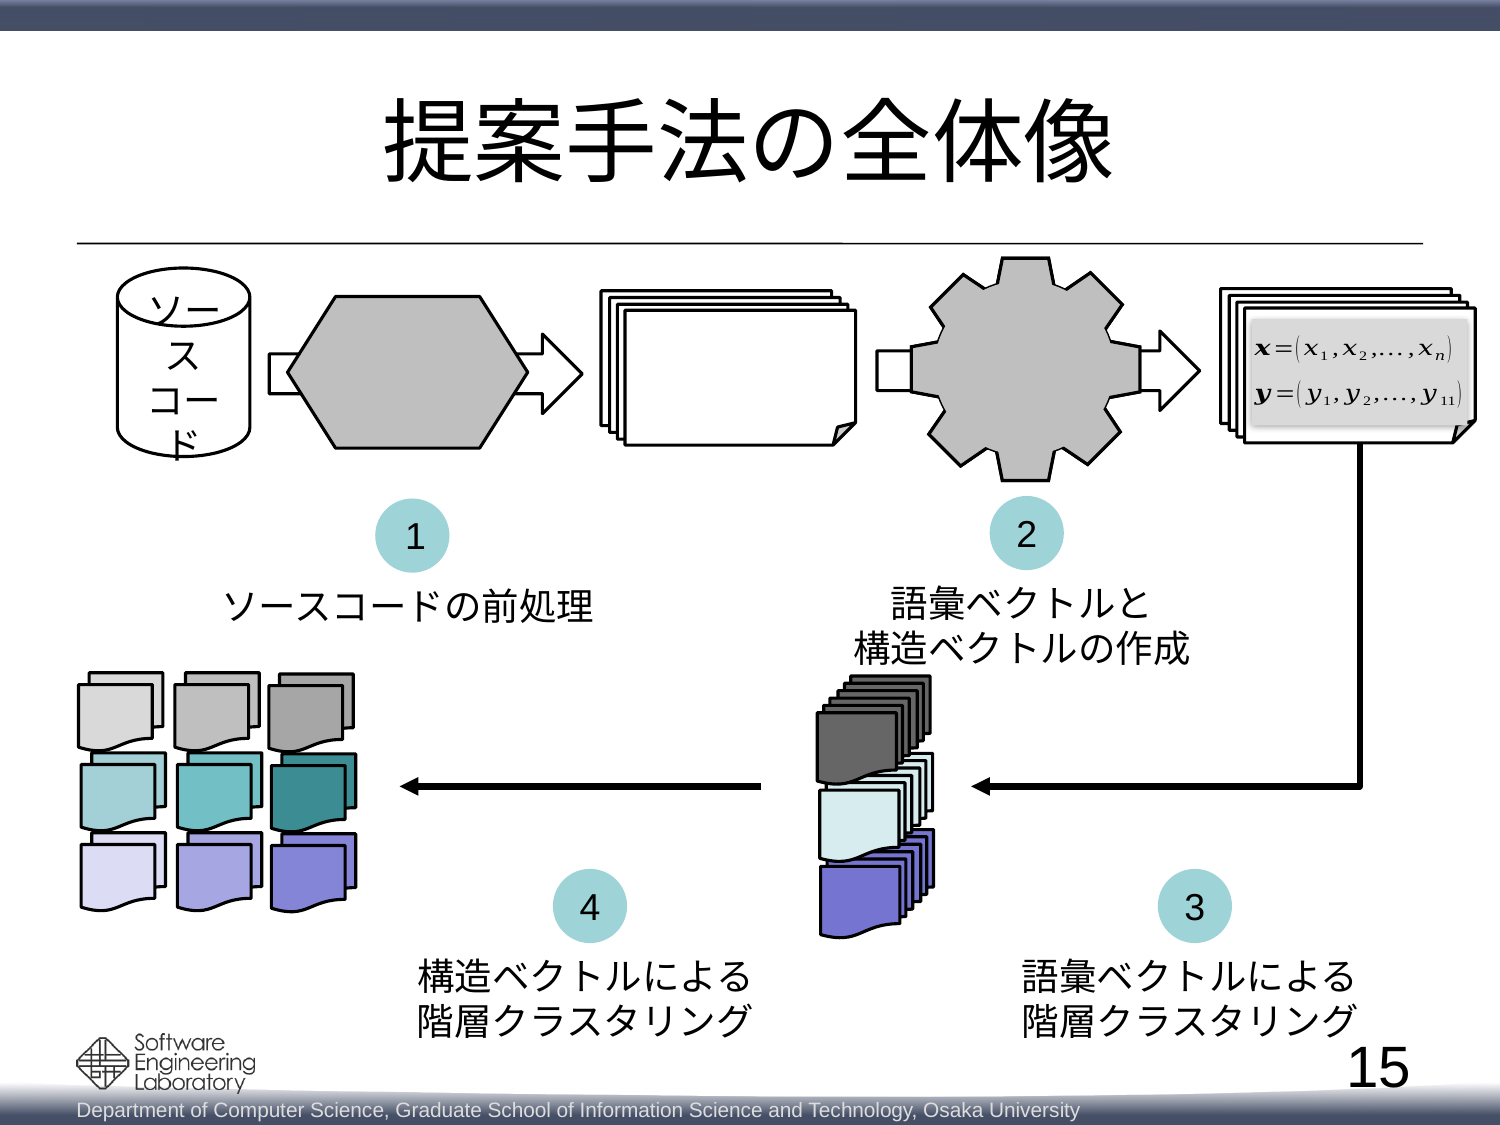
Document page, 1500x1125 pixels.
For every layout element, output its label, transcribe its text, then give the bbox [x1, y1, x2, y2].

text_box [78, 762, 157, 833]
text_box [76, 682, 155, 753]
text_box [911, 257, 1140, 481]
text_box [993, 420, 1338, 810]
text_box [266, 683, 345, 754]
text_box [1220, 288, 1476, 418]
text_box [269, 763, 348, 834]
text_box [175, 842, 254, 913]
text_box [847, 495, 988, 680]
picture [0, 1033, 1500, 1125]
text_box [185, 750, 264, 810]
text_box [175, 762, 254, 833]
text_box [279, 831, 358, 891]
text_box [516, 332, 585, 416]
text_box [874, 348, 905, 393]
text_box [600, 290, 856, 446]
picture [0, 0, 1500, 31]
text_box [816, 675, 931, 785]
text_box [185, 830, 264, 889]
text_box [279, 751, 358, 811]
text_box [1146, 329, 1202, 413]
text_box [820, 867, 934, 939]
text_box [219, 498, 596, 637]
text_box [819, 789, 933, 862]
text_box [1341, 431, 1476, 444]
text_box [183, 670, 262, 730]
title 提案手法の全体像 [74, 44, 1424, 233]
text_box [269, 843, 348, 914]
slide_number 15 [1237, 1021, 1427, 1070]
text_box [417, 868, 754, 1053]
text_box [78, 842, 157, 913]
text_box [267, 351, 299, 396]
text_box [89, 750, 168, 810]
text_box [87, 670, 166, 730]
text_box [285, 294, 530, 451]
text_box [172, 682, 251, 753]
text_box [1022, 868, 1359, 1053]
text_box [1251, 318, 1474, 426]
text_box ソースコード [115, 265, 252, 459]
text_box [89, 830, 168, 890]
text_box [277, 671, 356, 731]
